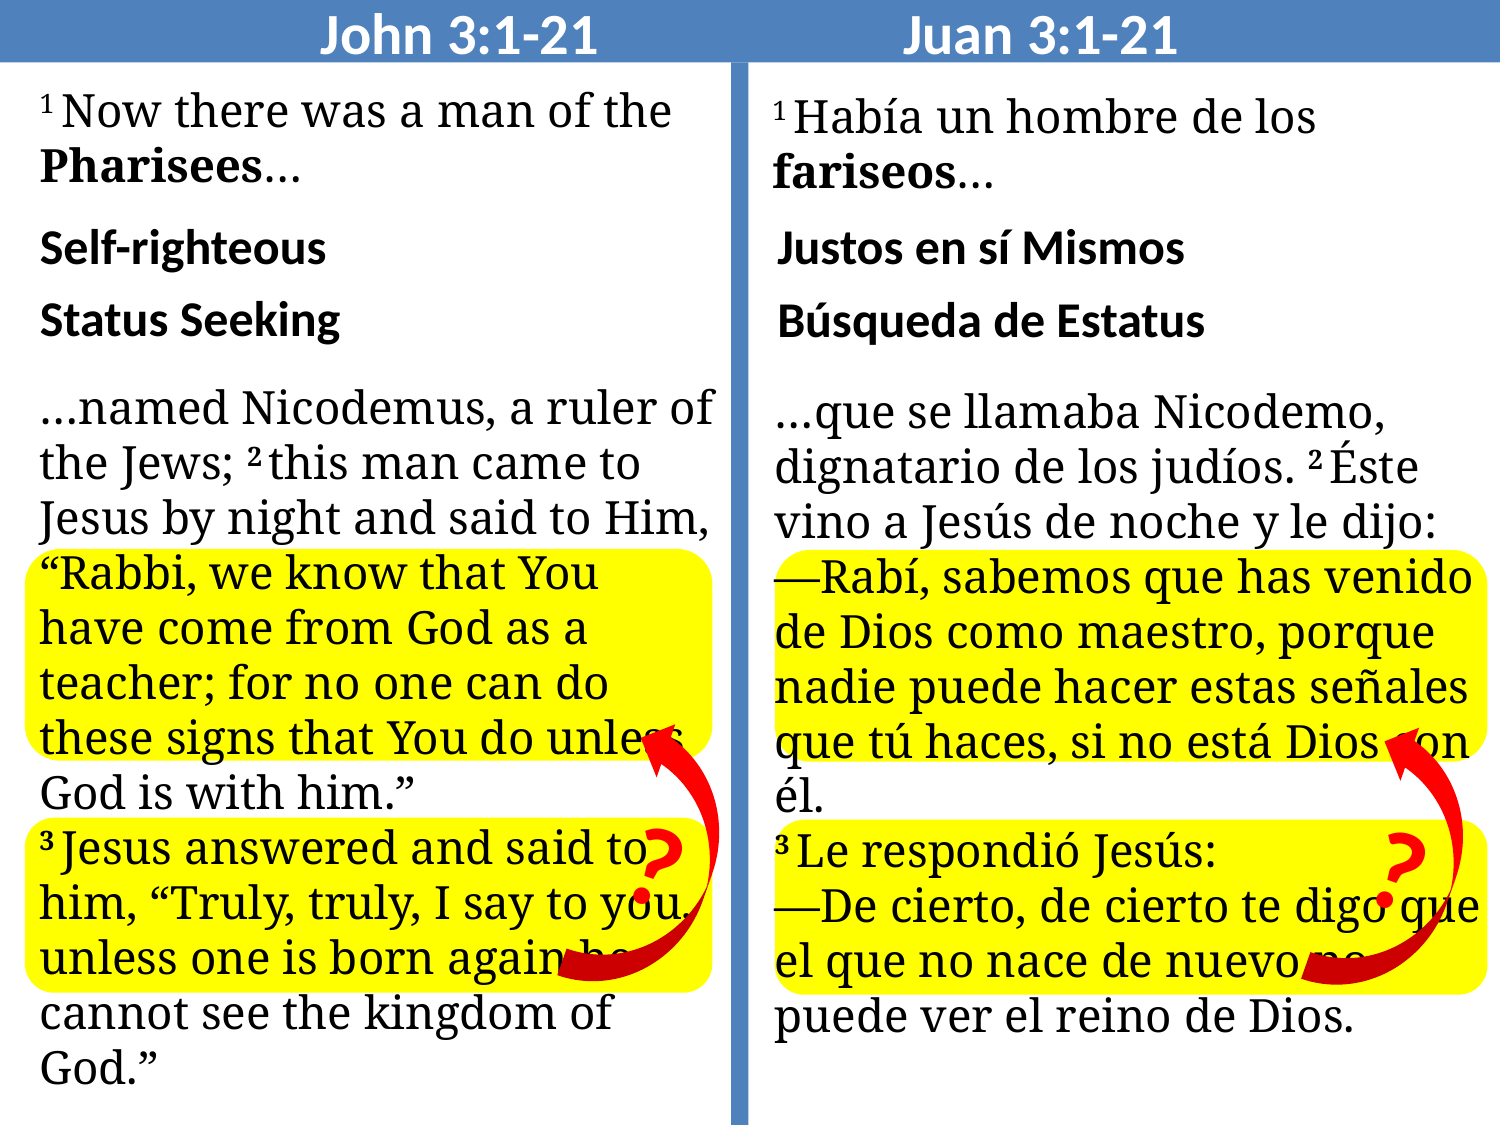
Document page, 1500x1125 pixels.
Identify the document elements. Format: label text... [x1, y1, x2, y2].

text_box ? [555, 722, 722, 984]
text_box John 3:1-21 Juan 3:1-21 [0, 0, 1500, 64]
text_box ? [1299, 725, 1466, 987]
text_box Self-righteous [24, 206, 675, 282]
text_box Justos en sí Mismos [762, 206, 1413, 282]
text_box [729, 60, 751, 1125]
text_box …named Nicodemus, a ruler of the Jews; 2 this man came to Jesus by night and said to Him, “Rabbi, we know that You have come from God as a teacher; for no one can do these signs that You do unless God is with him.” 3 Jesus answered and said to him, “Truly, truly, I say to you, unless one is born again he cannot see the kingdom of God.” [24, 371, 730, 1101]
text_box 1 Now there was a man of the Pharisees… [24, 74, 729, 199]
text_box 1 Había un hombre de los fariseos… [757, 80, 1400, 206]
text_box Búsqueda de Estatus [762, 282, 1413, 355]
text_box Status Seeking [24, 282, 675, 354]
text_box …que se llamaba Nicodemo, dignatario de los judíos. 2 Éste vino a Jesús de noche y le dijo: —Rabí, sabemos que has venido de Dios como maestro, porque nadie puede hacer estas señales que tú haces, si no está Dios con él. 3 Le respondió Jesús: —De cierto, de cierto te digo que el que no nace de nuevo no puede ver el reino de Dios. [760, 374, 1488, 1050]
